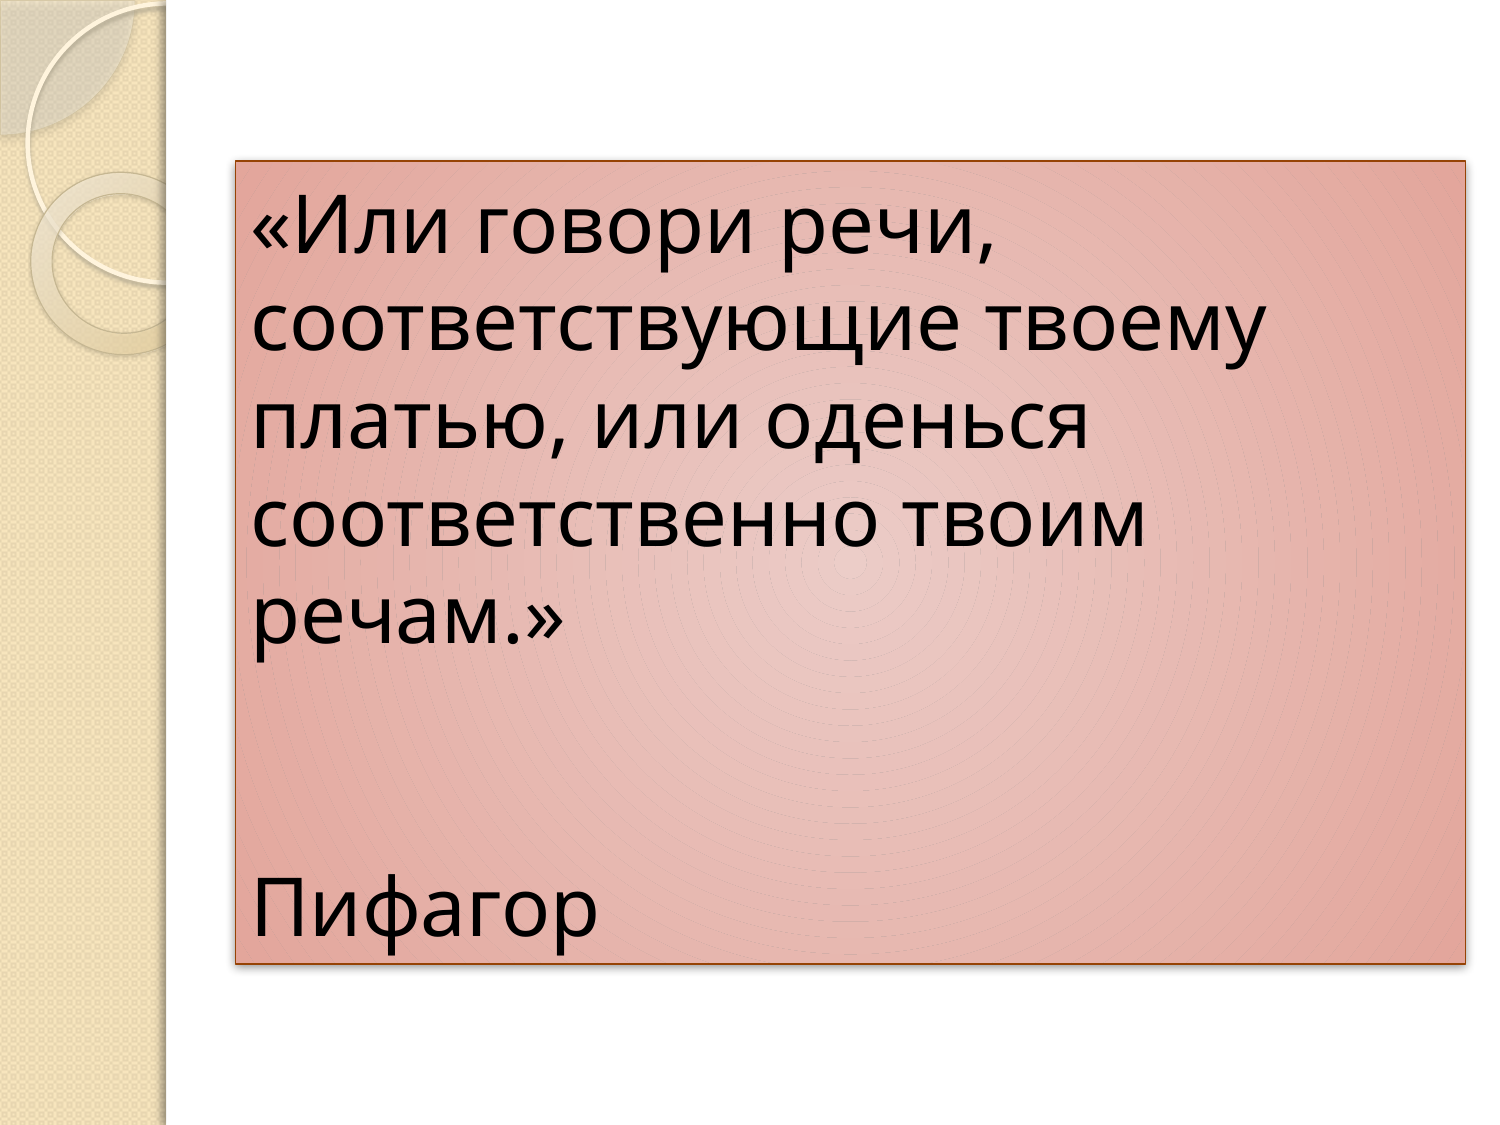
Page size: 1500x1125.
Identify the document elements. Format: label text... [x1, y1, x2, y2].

title «Или говори речи, соответствующие твоему платью, или оденься соответственно твоим речам.» Пифагор [235, 160, 1466, 965]
